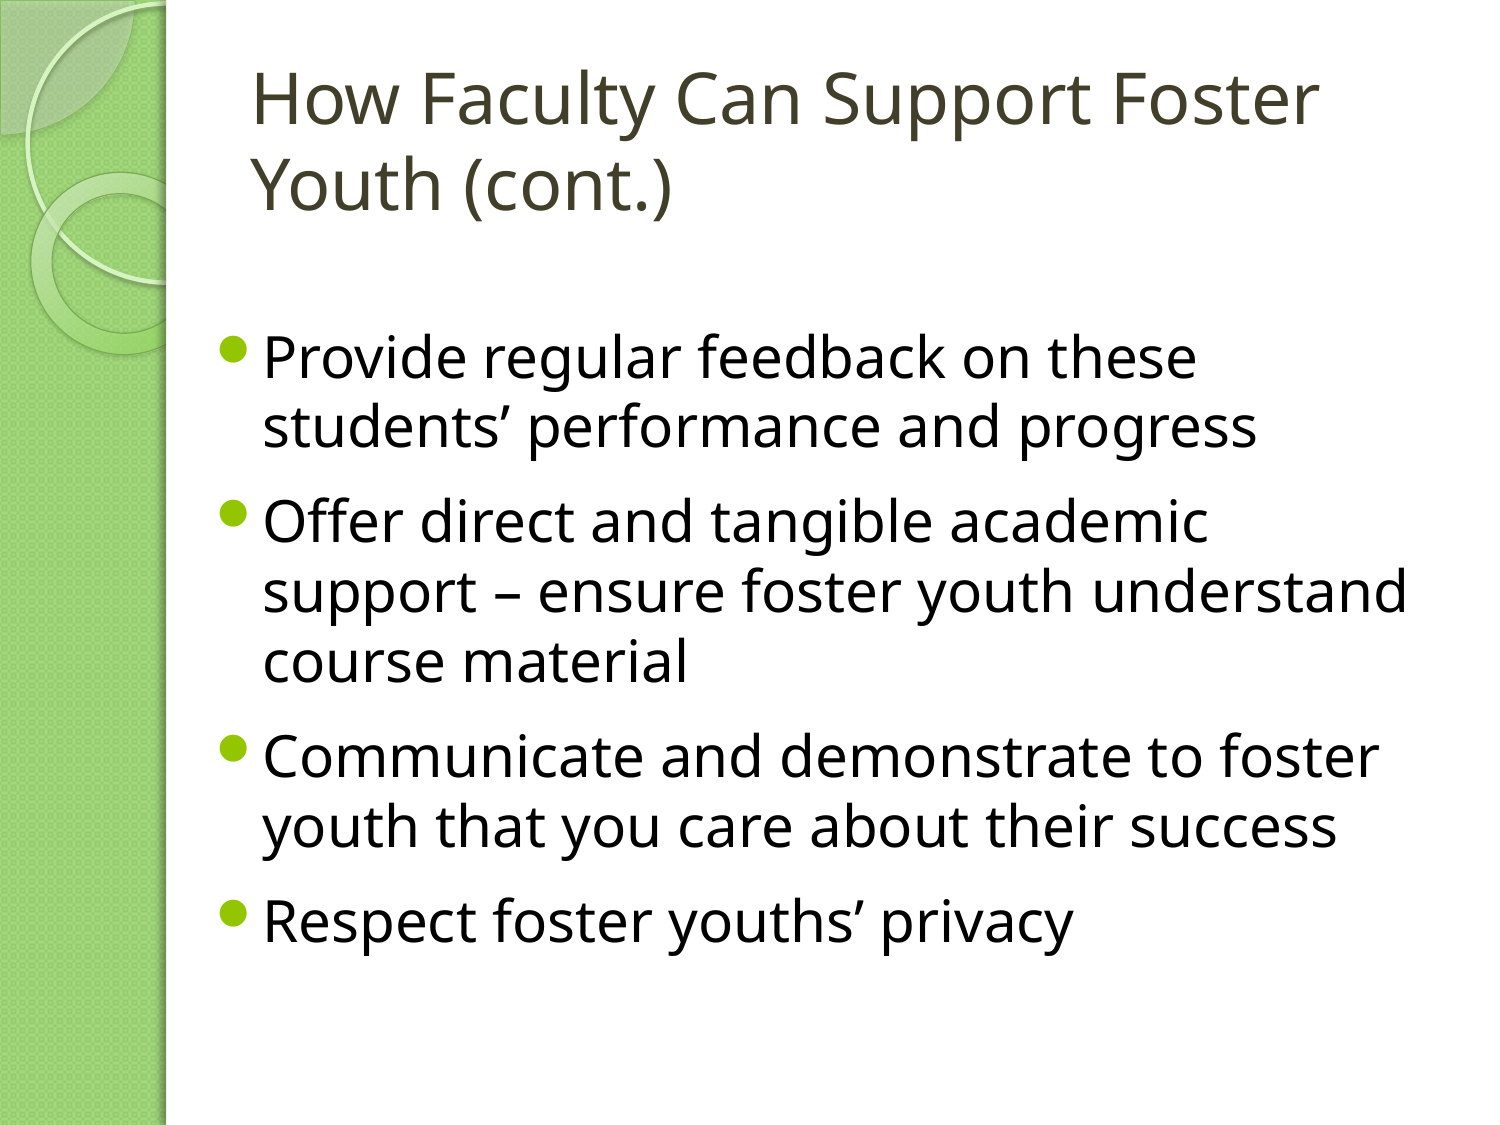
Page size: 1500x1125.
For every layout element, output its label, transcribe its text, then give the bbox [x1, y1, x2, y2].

title How Faculty Can Support Foster Youth (cont.) [235, 45, 1466, 233]
list Provide regular feedback on these students’ performance and progress Offer direct and tangible academic support – ensure foster youth understand course material Communicate and demonstrate to foster youth that you care about their success Respect foster youths’ privacy [187, 312, 1425, 975]
